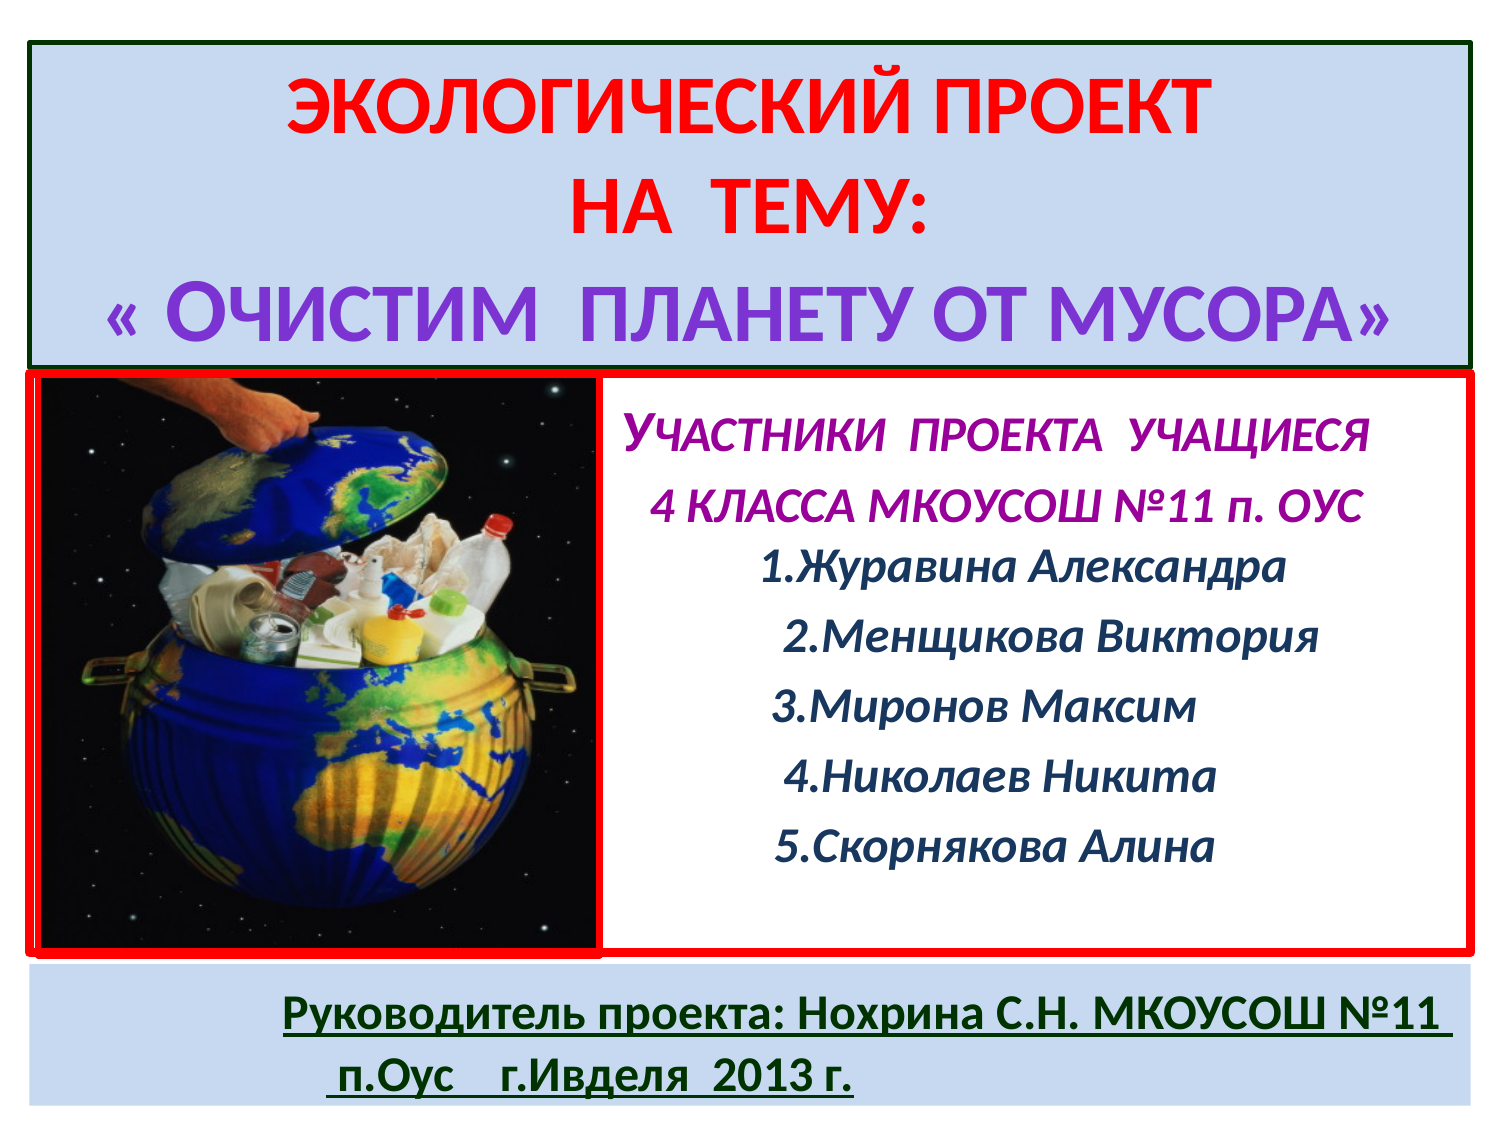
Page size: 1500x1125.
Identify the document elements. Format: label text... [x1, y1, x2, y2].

picture [41, 361, 597, 953]
text_box [29, 373, 35, 953]
text_box ЭКОЛОГИЧЕСКИЙ ПРОЕКТ На тему: « ОЧИСТИМ ПЛАНЕТУ ОТ МУСОРА» [29, 42, 1471, 368]
text_box УЧАСТНИКИ ПРОЕКТА УЧАЩИЕСЯ 4 КЛАССА МКОУСОШ №11 п. ОУС 1.Журавина Александра 2.Менщикова Виктория 3.Миронов Максим 4.Николаев Никита 5.Скорнякова Алина [602, 385, 1464, 881]
text_box Руководитель проекта: Нохрина С.Н. МКОУСОШ №11 п.Оус г.Ивделя 2013 г. [29, 964, 1471, 1106]
text_box [602, 373, 1471, 953]
